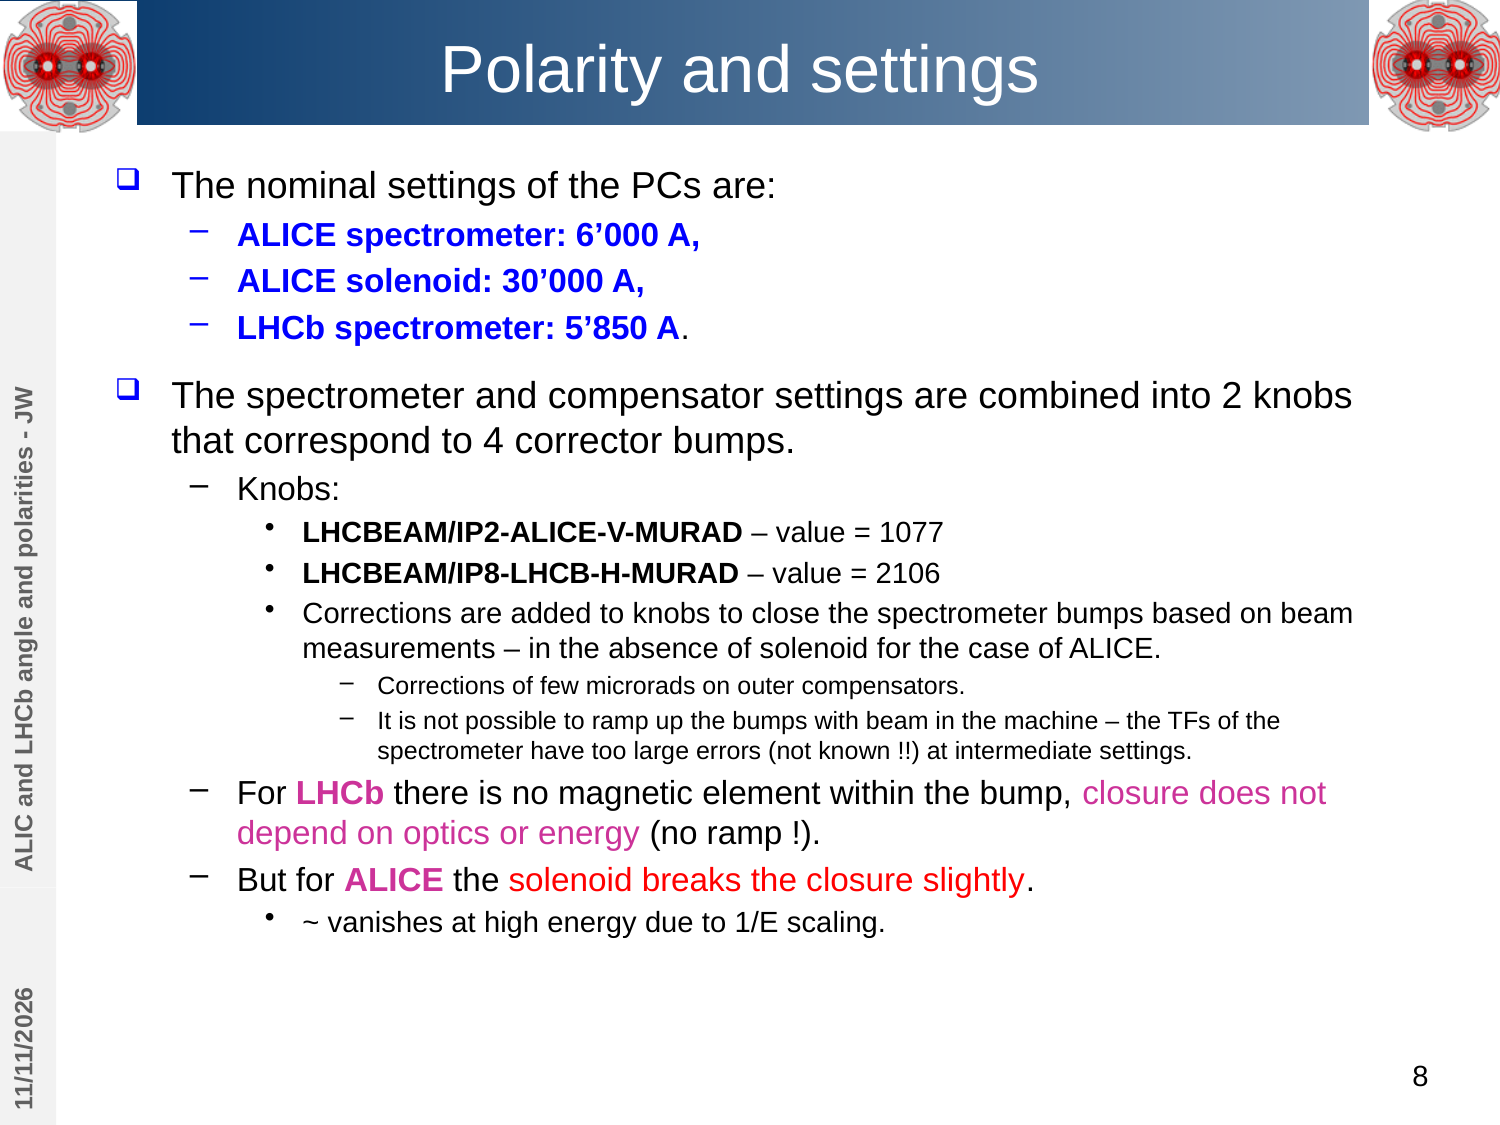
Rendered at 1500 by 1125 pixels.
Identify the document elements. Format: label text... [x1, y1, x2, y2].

title Polarity and settings [131, 0, 1351, 132]
footer ALIC and LHCb angle and polarities - JW [0, 131, 57, 888]
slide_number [0, 888, 57, 1125]
list The nominal settings of the PCs are: ALICE spectrometer: 6’000 A, ALICE solenoid: 30’000 A, LHCb spectrometer: 5’850 A. The spectrometer and compensator settings are combined into 2 knobs that correspond to 4 corrector bumps. Knobs: LHCBEAM/IP2-ALICE-V-MURAD – value = 1077 LHCBEAM/IP8-LHCB-H-MURAD – value = 2106 Corrections are added to knobs to close the spectrometer bumps based on beam measurements – in the absence of solenoid for the case of ALICE. Corrections of few microrads on outer compensators. It is not possible to ramp up the bumps with beam in the machine – the TFs of the spectrometer have too large errors (not known !!) at intermediate settings. For LHCb there is no magnetic element within the bump, closure does not depend on optics or energy (no ramp !). But for ALICE the solenoid breaks the closure slightly. ~ vanishes at high energy due to 1/E scaling. [99, 153, 1422, 1032]
slide_number 8 [1293, 1049, 1444, 1103]
